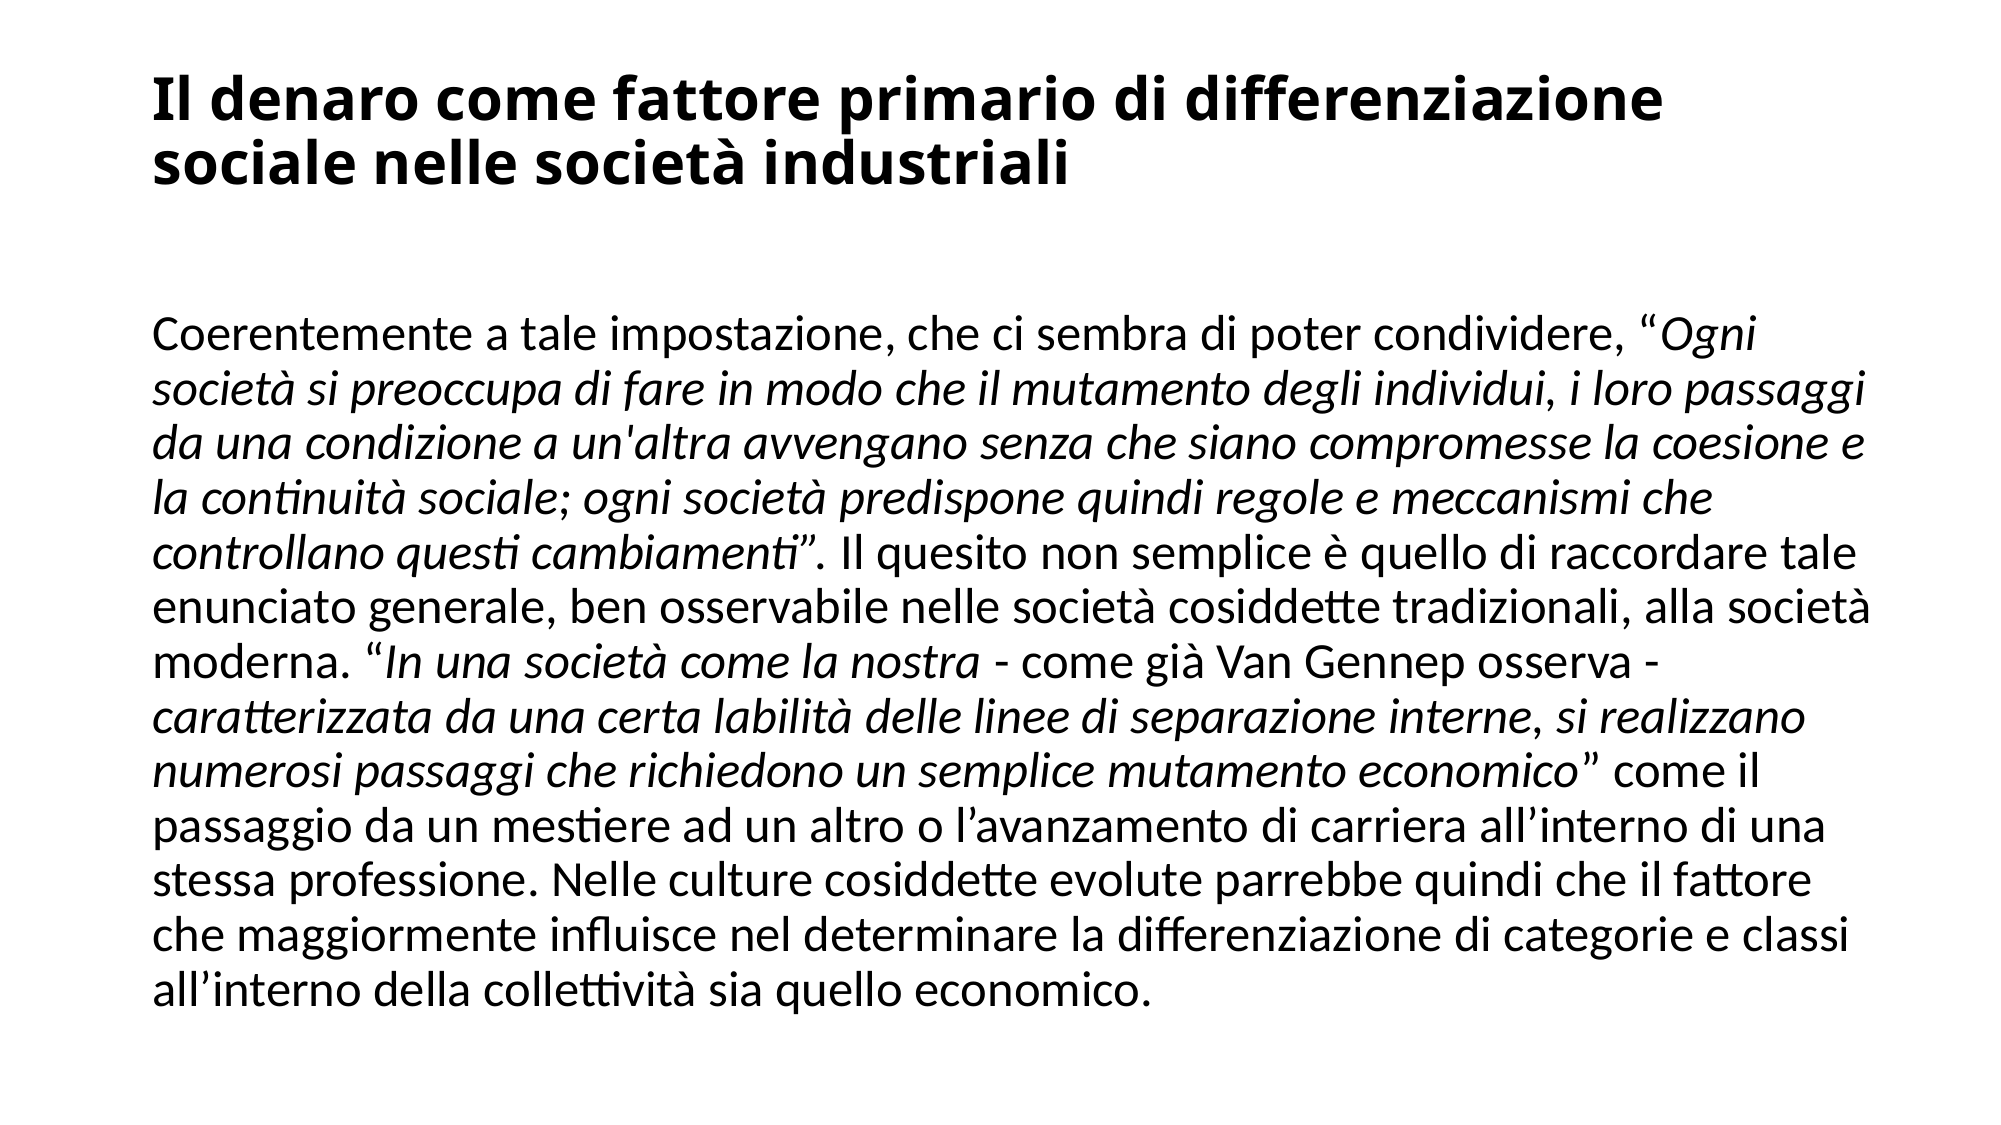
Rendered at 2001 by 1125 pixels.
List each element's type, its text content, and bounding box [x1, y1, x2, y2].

list Coerentemente a tale impostazione, che ci sembra di poter condividere, “Ogni società si preoccupa di fare in modo che il mutamento degli individui, i loro passaggi da una condizione a un'altra avvengano senza che siano compromesse la coesione e la continuità sociale; ogni società predispone quindi regole e meccanismi che controllano questi cambiamenti”. Il quesito non semplice è quello di raccordare tale enunciato generale, ben osservabile nelle società cosiddette tradizionali, alla società moderna. “In una società come la nostra - come già Van Gennep osserva - caratterizzata da una certa labilità delle linee di separazione interne, si realizzano numerosi passaggi che richiedono un semplice mutamento economico” come il passaggio da un mestiere ad un altro o l’avanzamento di carriera all’interno di una stessa professione. Nelle culture cosiddette evolute parrebbe quindi che il fattore che maggiormente influisce nel determinare la differenziazione di categorie e classi all’interno della collettività sia quello economico. [137, 299, 1891, 1053]
title Il denaro come fattore primario di differenziazione sociale nelle società industriali [137, 59, 1863, 278]
